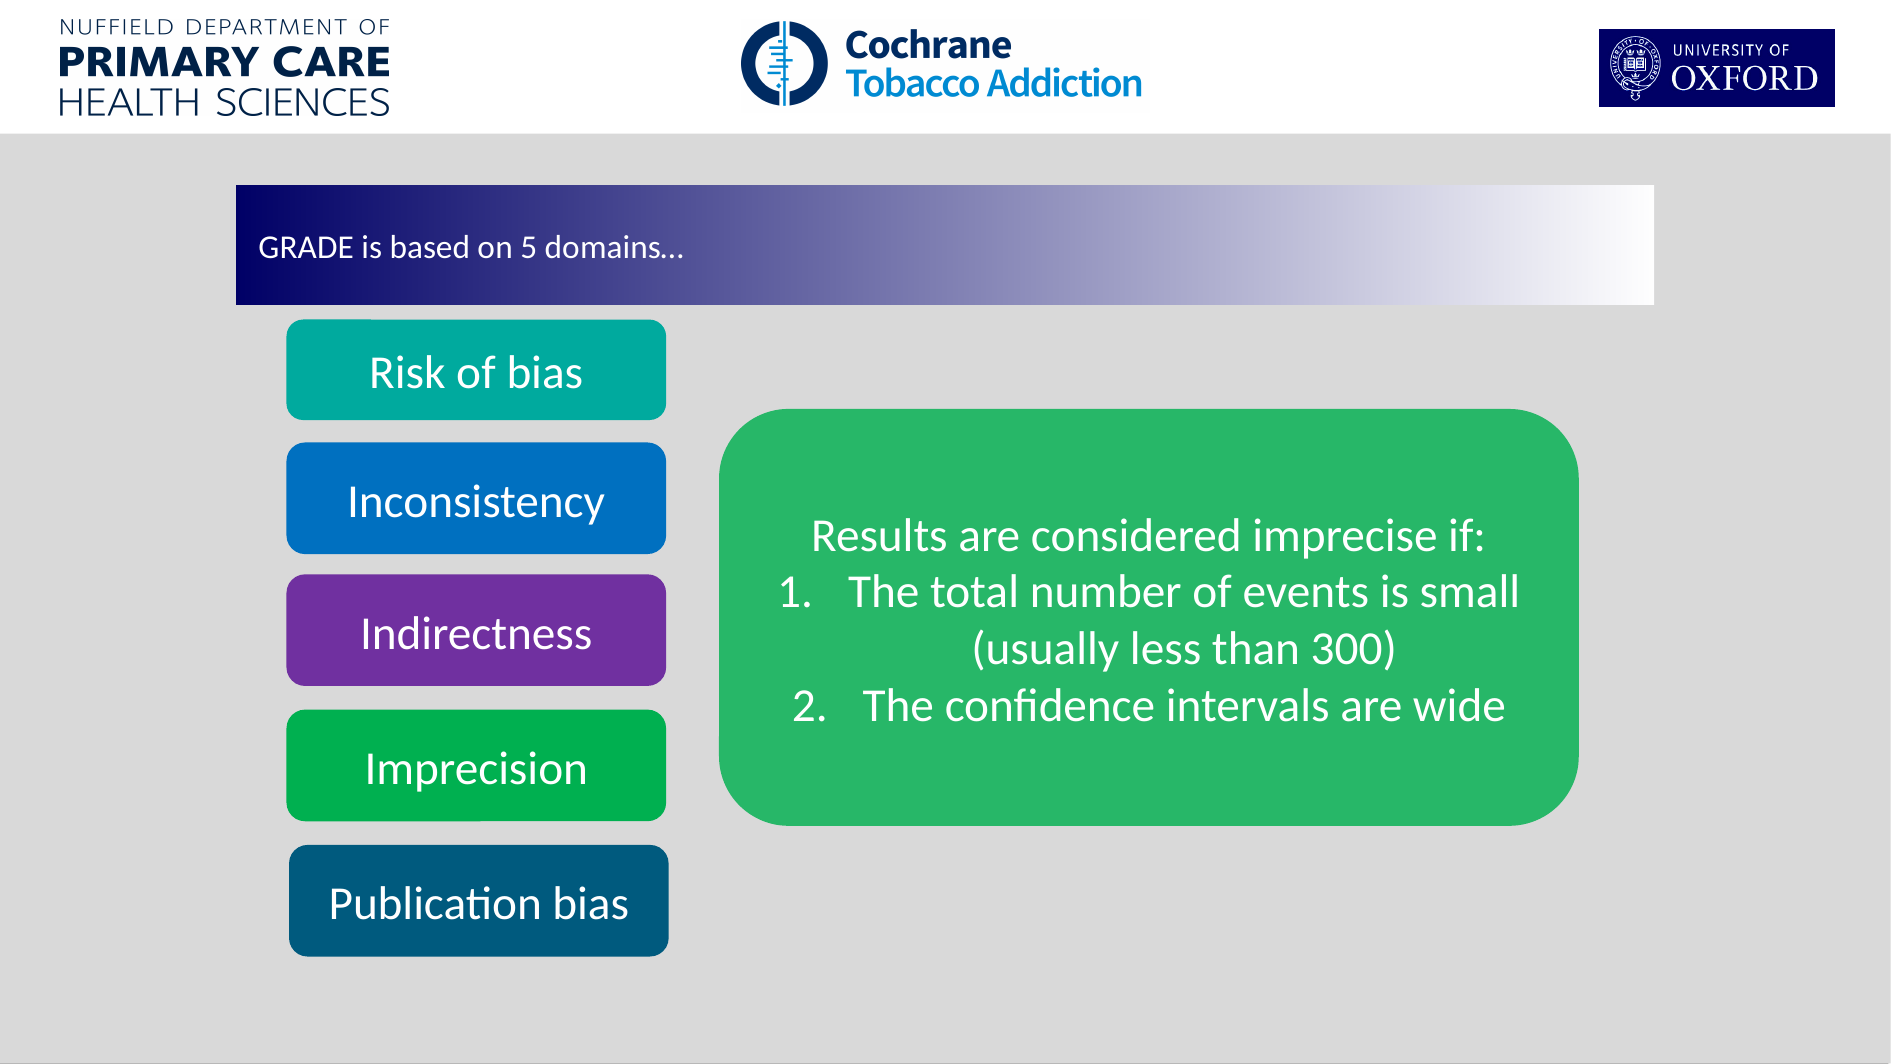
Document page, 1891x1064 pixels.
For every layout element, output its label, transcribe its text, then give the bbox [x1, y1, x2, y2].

text_box Imprecision [284, 707, 669, 824]
text_box Indirectness [284, 572, 669, 689]
text_box Risk of bias [284, 317, 669, 423]
picture [60, 19, 389, 116]
picture [741, 19, 1150, 113]
text_box Inconsistency [284, 440, 669, 557]
text_box Publication bias [286, 842, 671, 959]
text_box GRADE is based on 5 domains… [234, 184, 1656, 306]
text_box Results are considered imprecise if: The total number of events is small (usually less than 300) The confidence intervals are wide [716, 406, 1581, 828]
picture [1599, 29, 1835, 107]
